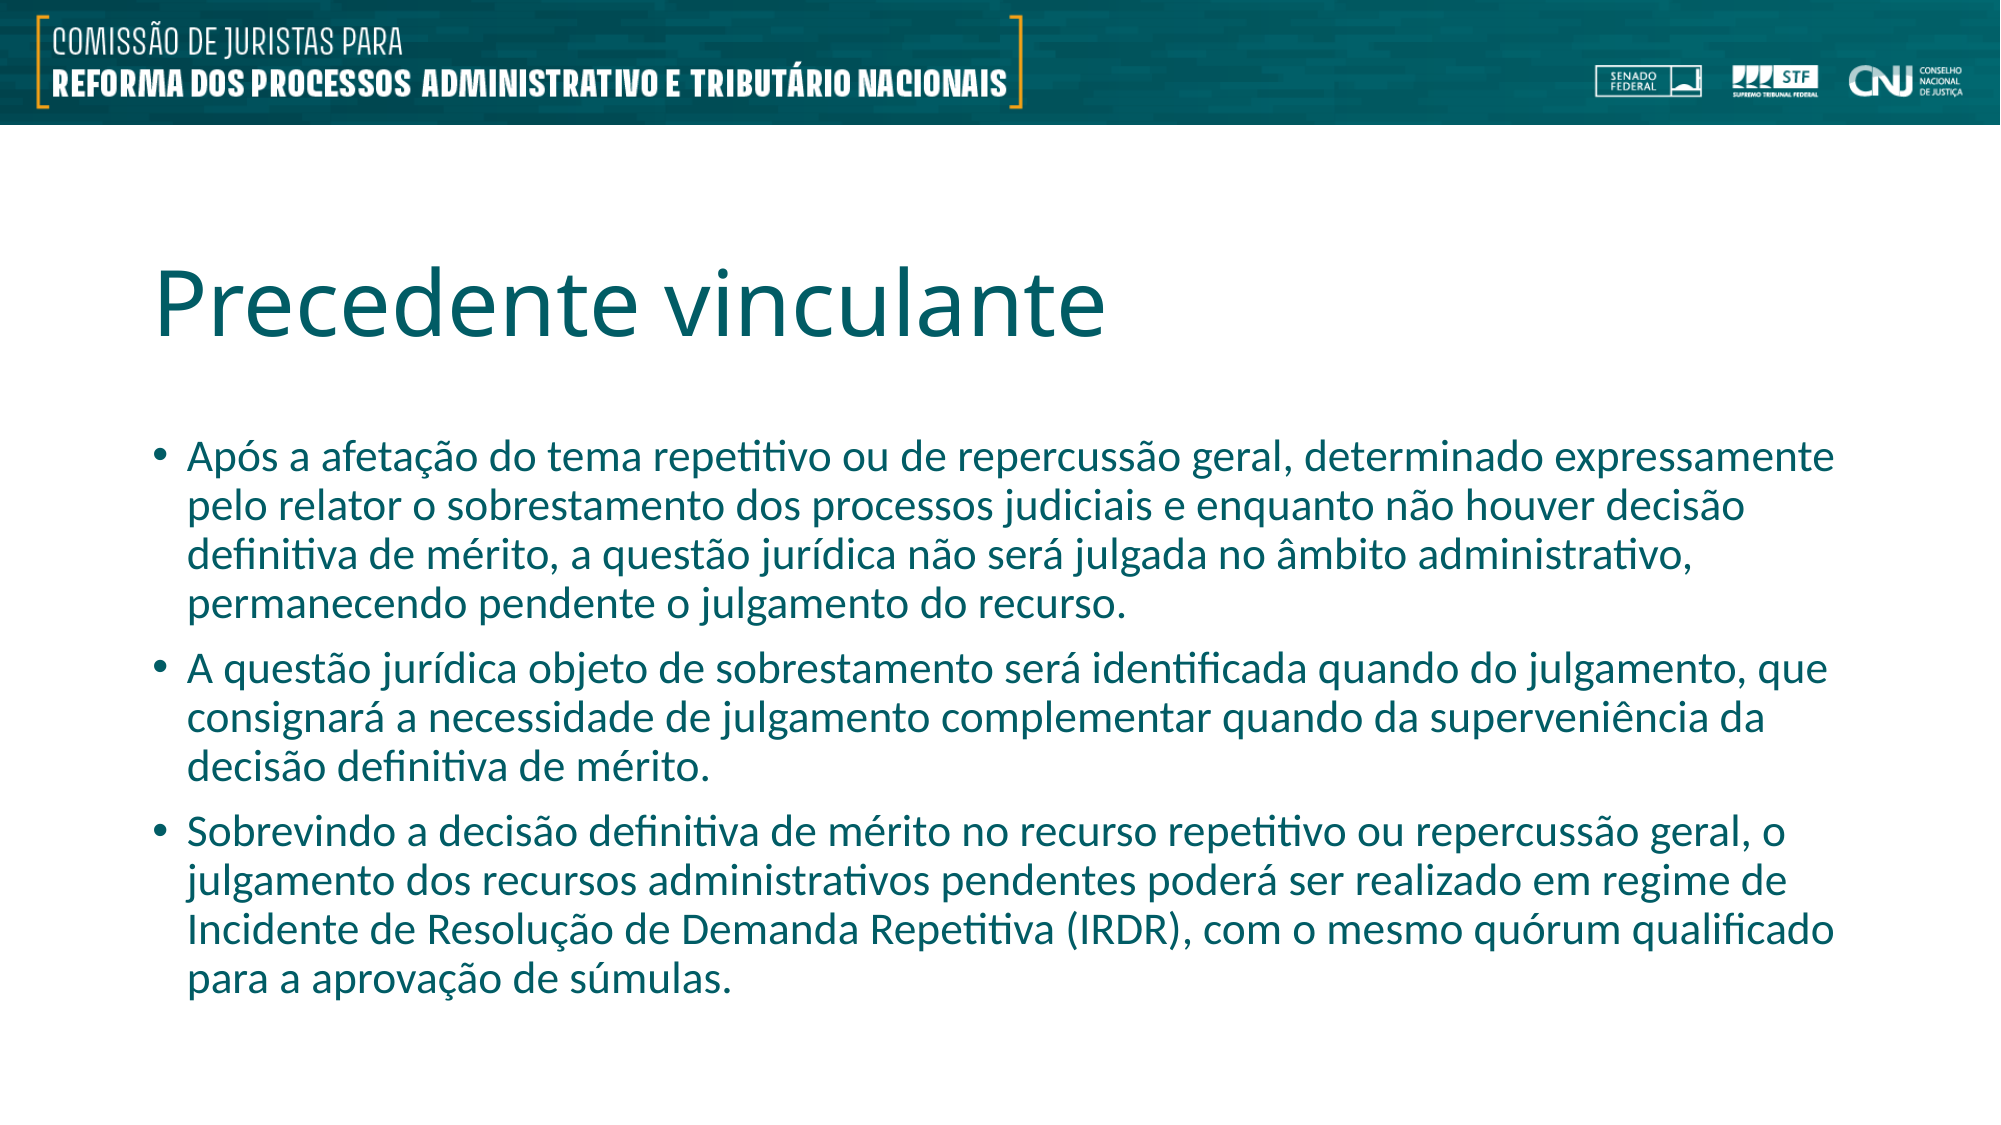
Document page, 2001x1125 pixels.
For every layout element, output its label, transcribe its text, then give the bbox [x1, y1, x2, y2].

list Após a afetação do tema repetitivo ou de repercussão geral, determinado expressamente pelo relator o sobrestamento dos processos judiciais e enquanto não houver decisão definitiva de mérito, a questão jurídica não será julgada no âmbito administrativo, permanecendo pendente o julgamento do recurso. A questão jurídica objeto de sobrestamento será identificada quando do julgamento, que consignará a necessidade de julgamento complementar quando da superveniência da decisão definitiva de mérito. Sobrevindo a decisão definitiva de mérito no recurso repetitivo ou repercussão geral, o julgamento dos recursos administrativos pendentes poderá ser realizado em regime de Incidente de Resolução de Demanda Repetitiva (IRDR), com o mesmo quórum qualificado para a aprovação de súmulas. [137, 424, 1863, 1014]
title Precedente vinculante [137, 198, 1863, 416]
picture [0, 0, 2000, 125]
